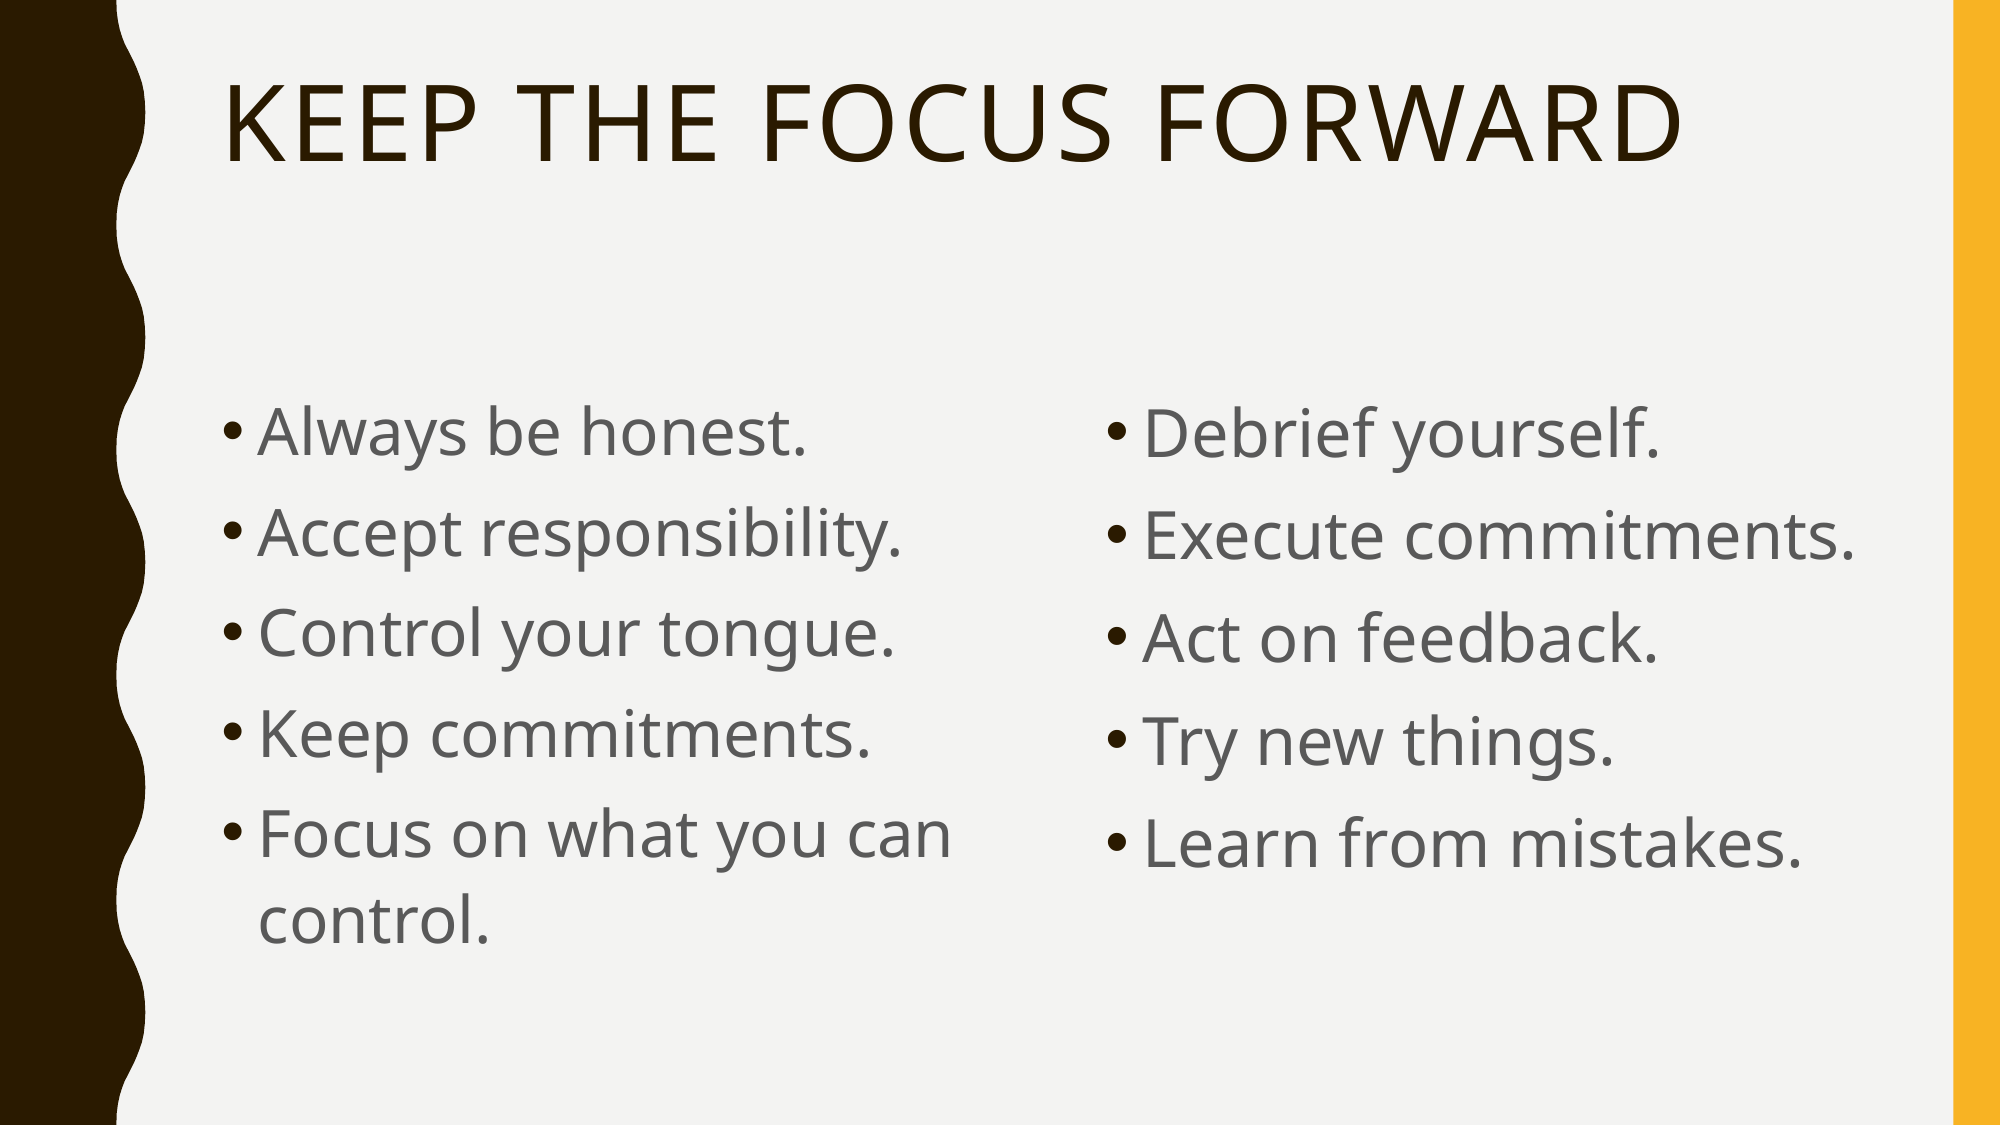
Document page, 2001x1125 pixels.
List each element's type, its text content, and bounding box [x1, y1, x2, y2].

list Always be honest. Accept responsibility. Control your tongue. Keep commitments. Focus on what you can control. [206, 375, 994, 969]
list Debrief yourself. Execute commitments. Act on feedback. Try new things. Learn from mistakes. [1090, 375, 1878, 969]
title Keep the focus forward [205, 62, 1875, 308]
